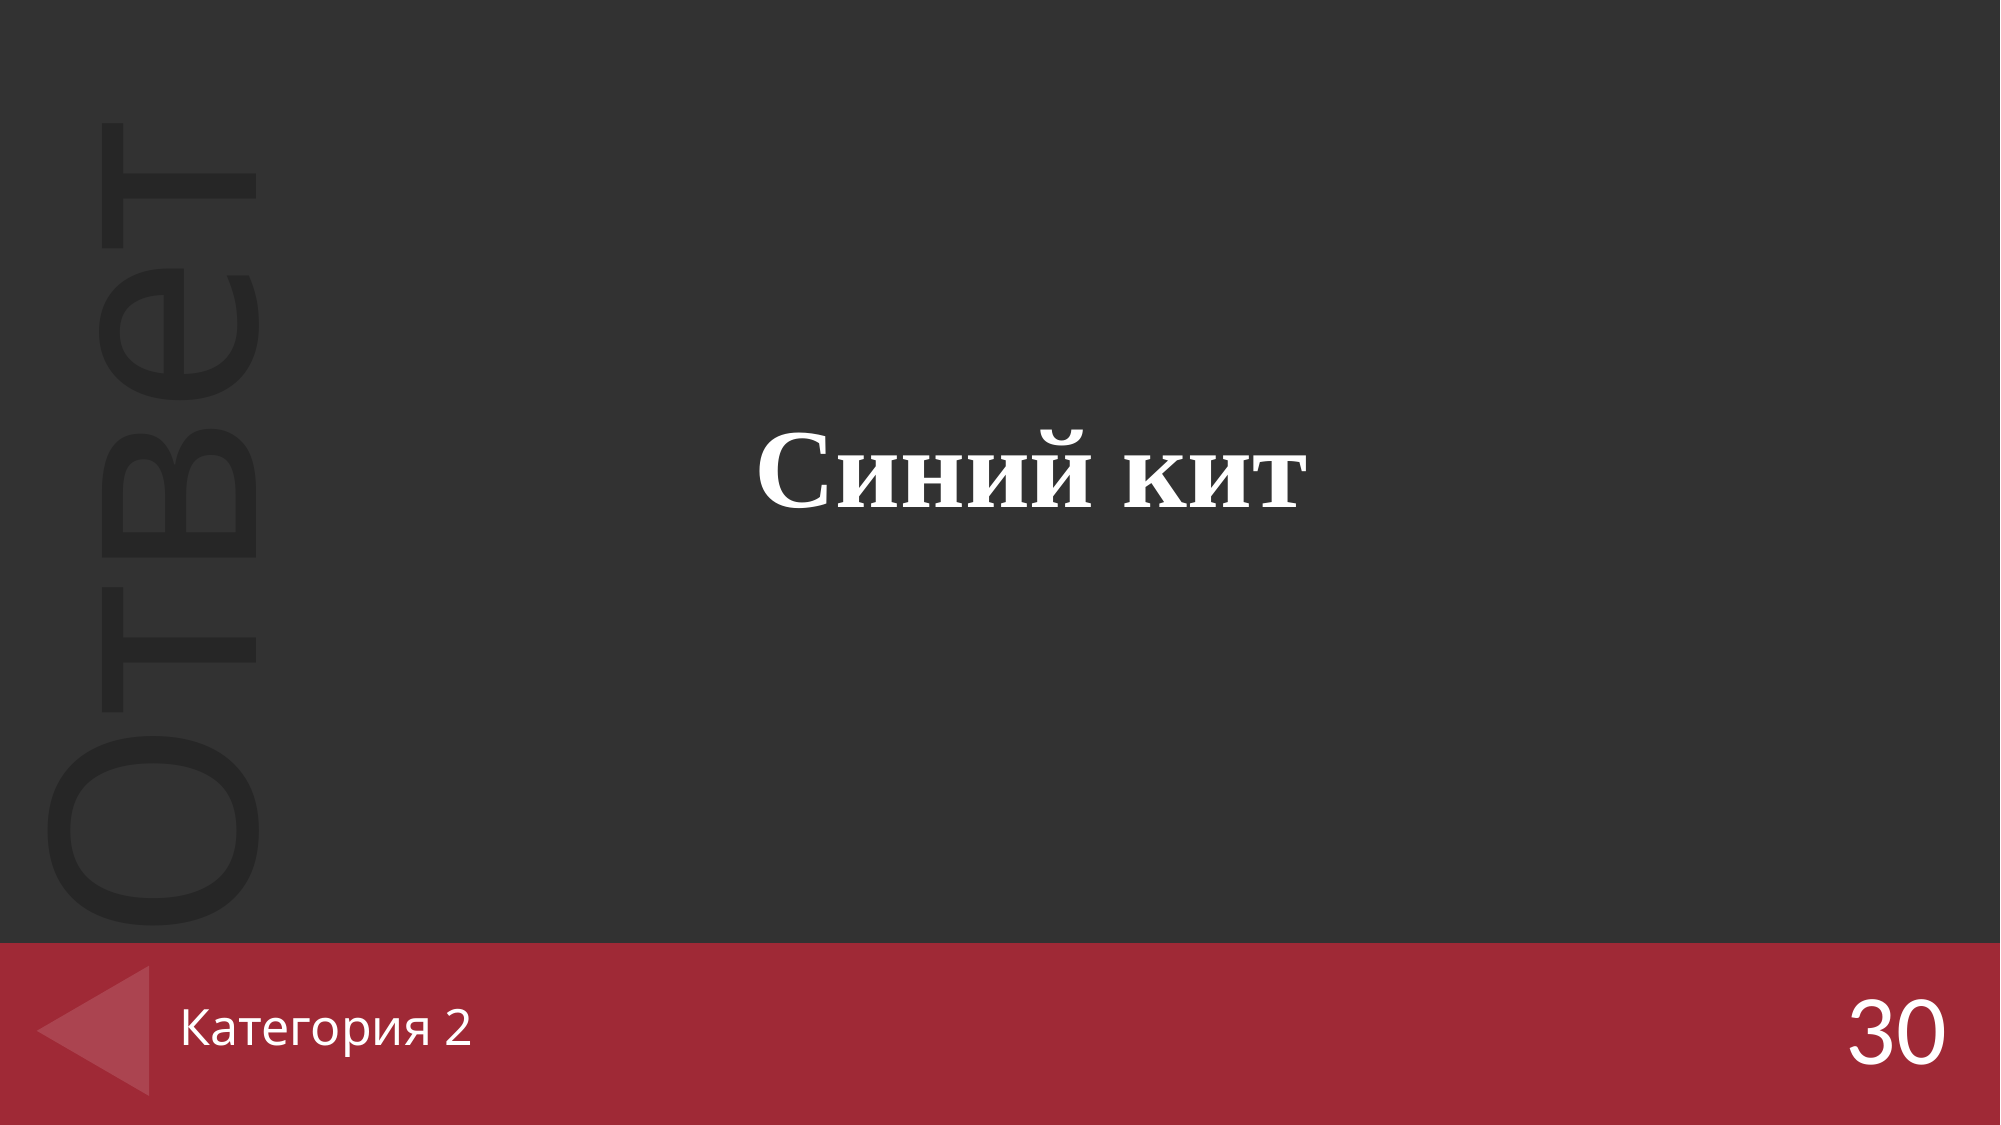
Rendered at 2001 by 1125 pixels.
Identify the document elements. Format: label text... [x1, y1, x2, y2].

list 30 [1494, 967, 1963, 1097]
title Категория 2 [164, 965, 1472, 1094]
list Синий кит [302, 307, 1760, 636]
